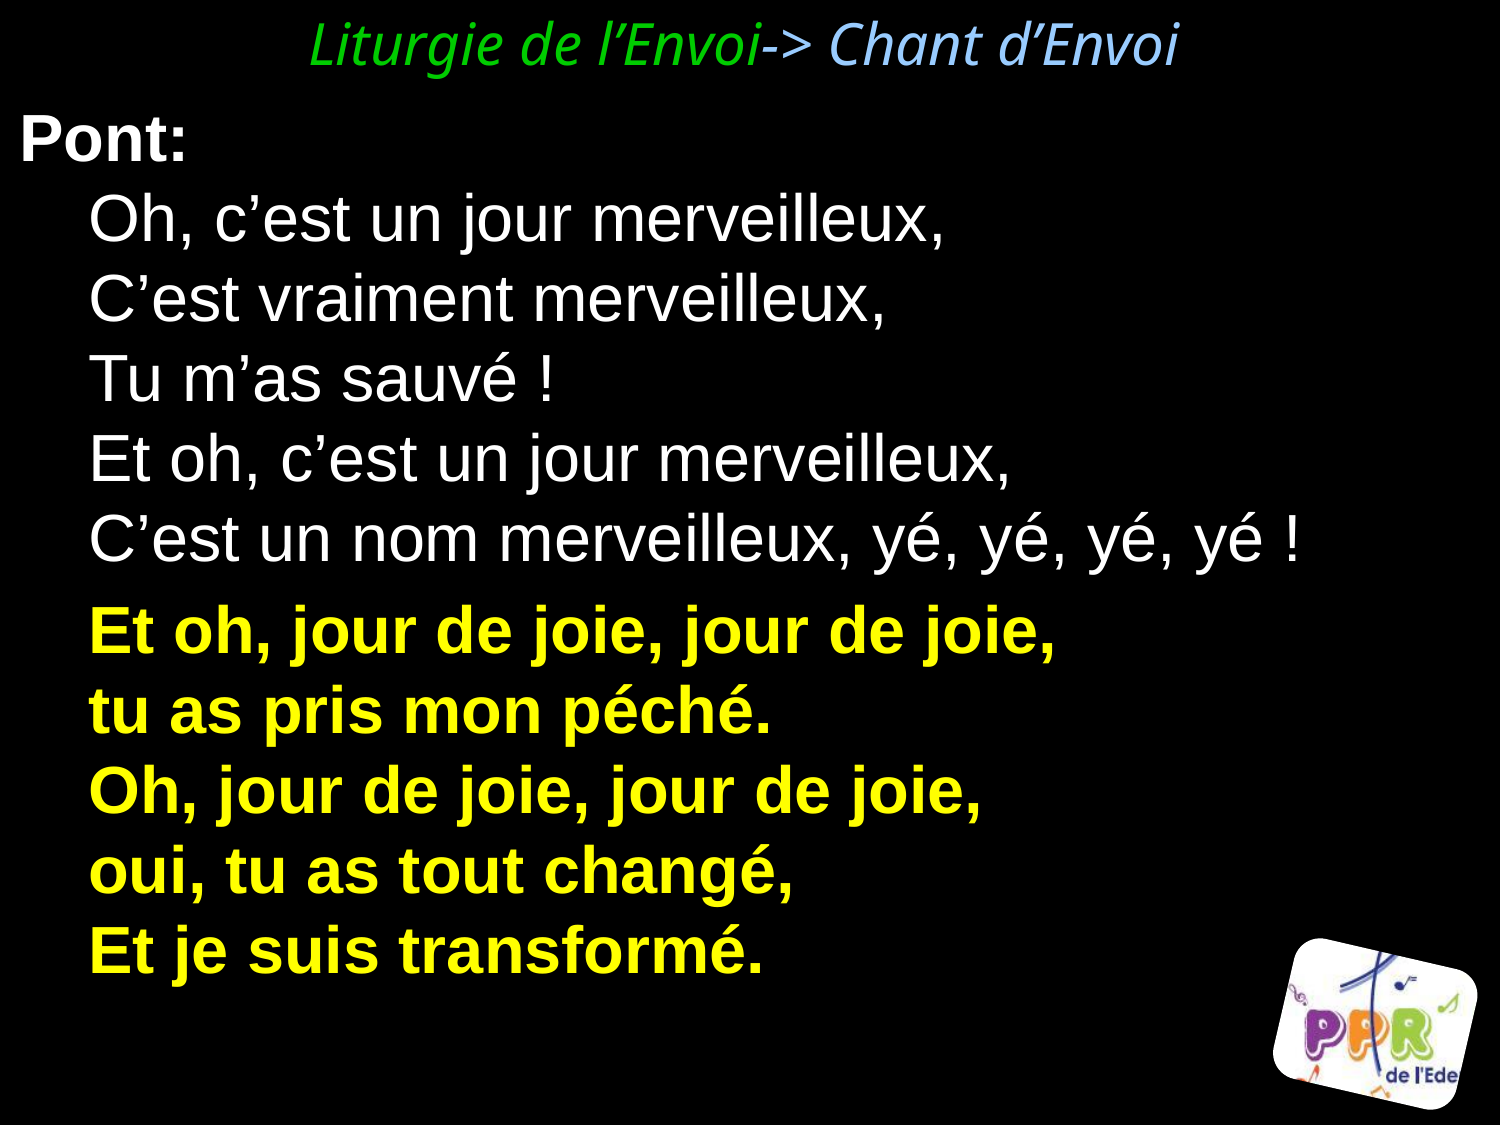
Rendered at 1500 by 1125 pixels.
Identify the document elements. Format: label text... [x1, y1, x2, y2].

text_box Pont: Oh, c’est un jour merveilleux, C’est vraiment merveilleux, Tu m’as sauvé ! Et oh, c’est un jour merveilleux, C’est un nom merveilleux, yé, yé, yé, yé ! Et oh, jour de joie, jour de joie, tu as pris mon péché. Oh, jour de joie, jour de joie, oui, tu as tout changé, Et je suis transformé. [0, 87, 1500, 995]
picture [1273, 938, 1478, 1110]
text_box Liturgie de l’Envoi-> Chant d’Envoi [41, 0, 1447, 85]
